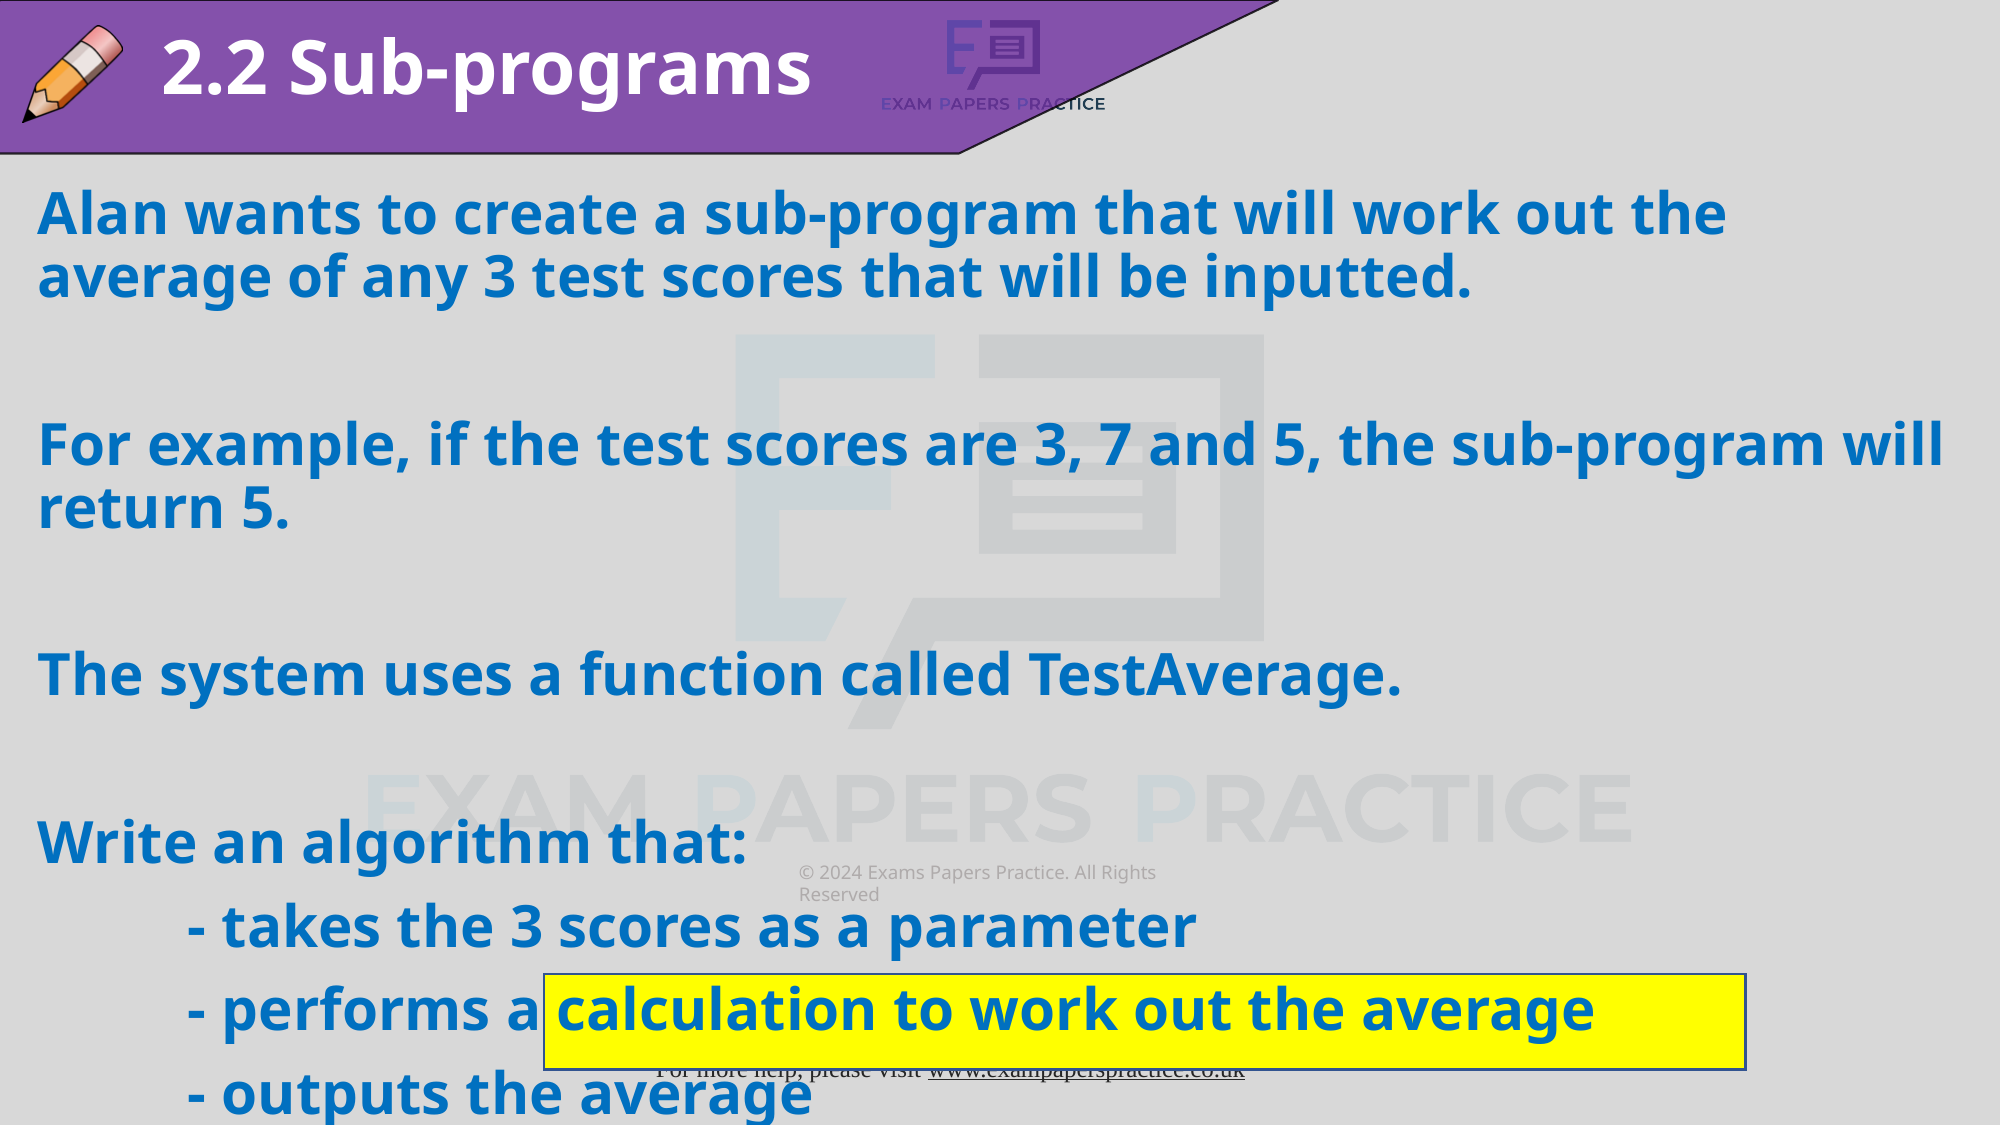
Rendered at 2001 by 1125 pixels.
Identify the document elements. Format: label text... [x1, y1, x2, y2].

list Alan wants to create a sub-program that will work out the average of any 3 test scores that will be inputted. For example, if the test scores are 3, 7 and 5, the sub-program will return 5. The system uses a function called TestAverage. Write an algorithm that: - takes the 3 scores as a parameter - performs a calculation to work out the average - outputs the average [22, 176, 1974, 1120]
picture [22, 25, 123, 123]
list 2.2 Sub-programs [146, 22, 960, 134]
